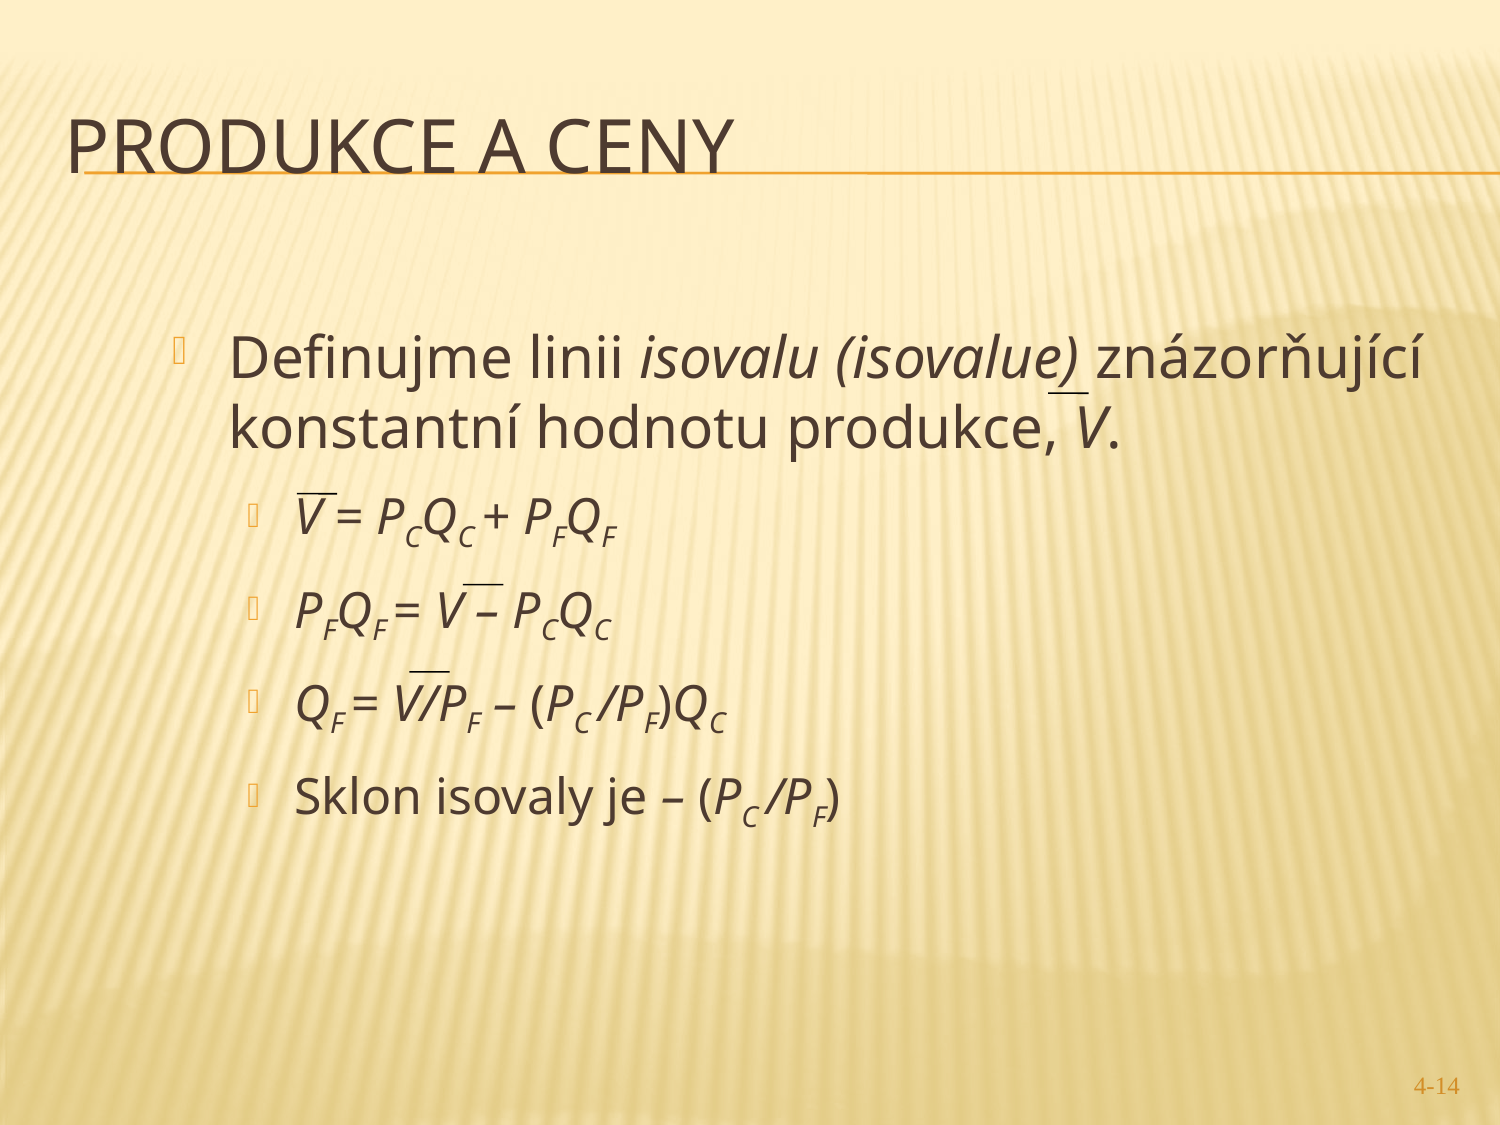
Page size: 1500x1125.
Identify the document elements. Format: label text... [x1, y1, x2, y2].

list Definujme linii isovalu (isovalue) znázorňující konstantní hodnotu produkce, V. V = PCQC + PFQF PFQF = V – PCQC QF = V/PF – (PC /PF)QC Sklon isovaly je – (PC /PF) [157, 312, 1443, 1013]
slide_number 4-14 [1350, 1061, 1475, 1103]
title Produkce a ceny [50, 75, 1475, 213]
